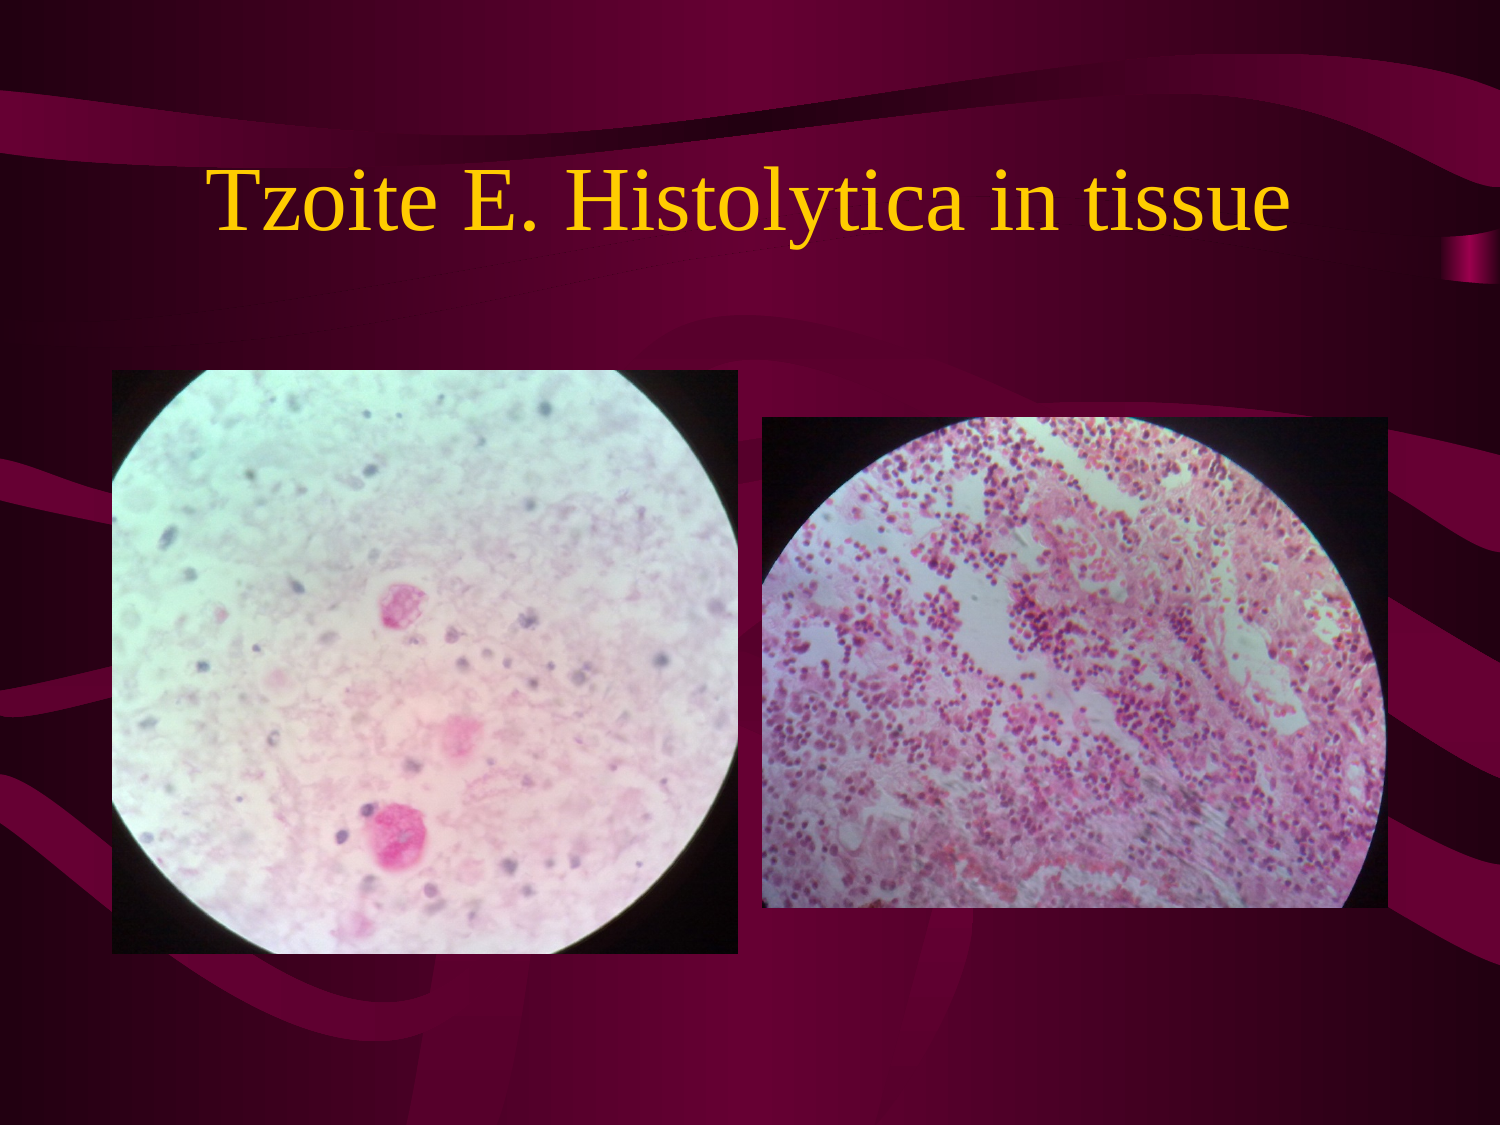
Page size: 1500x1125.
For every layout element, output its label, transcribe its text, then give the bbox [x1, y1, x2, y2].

title Tzoite E. Histolytica in tissue [112, 99, 1388, 288]
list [762, 416, 1388, 909]
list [112, 370, 738, 955]
